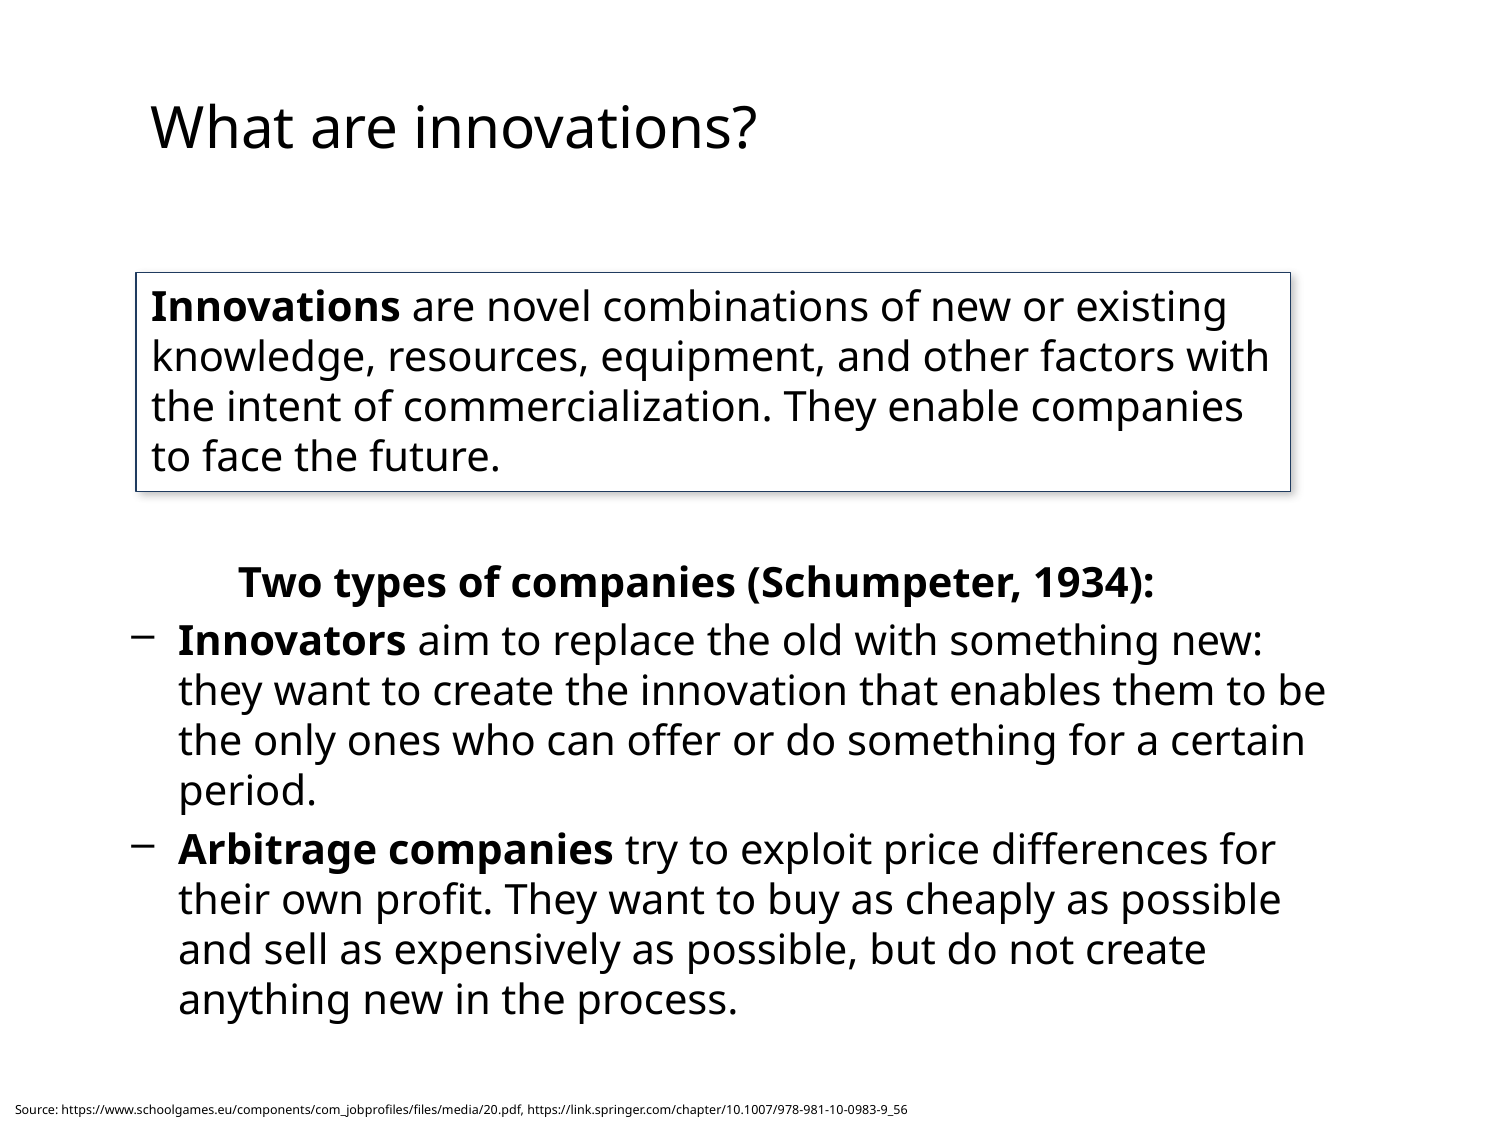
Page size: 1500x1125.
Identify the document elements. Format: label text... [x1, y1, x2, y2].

text_box Two types of companies (Schumpeter, 1934): Innovators aim to replace the old with something new: they want to create the innovation that enables them to be the only ones who can offer or do something for a certain period. Arbitrage companies try to exploit price differences for their own profit. They want to buy as cheaply as possible and sell as expensively as possible, but do not create anything new in the process. [41, 548, 1353, 1068]
text_box Innovations are novel combinations of new or existing knowledge, resources, equipment, and other factors with the intent of commercialization. They enable companies to face the future. [134, 270, 1292, 494]
text_box Source: https://www.schoolgames.eu/components/com_jobprofiles/files/media/20.pdf, https://link.springer.com/chapter/10.1007/978-981-10-0983-9_56 [0, 1094, 1365, 1125]
text_box What are innovations? [135, 54, 1129, 197]
